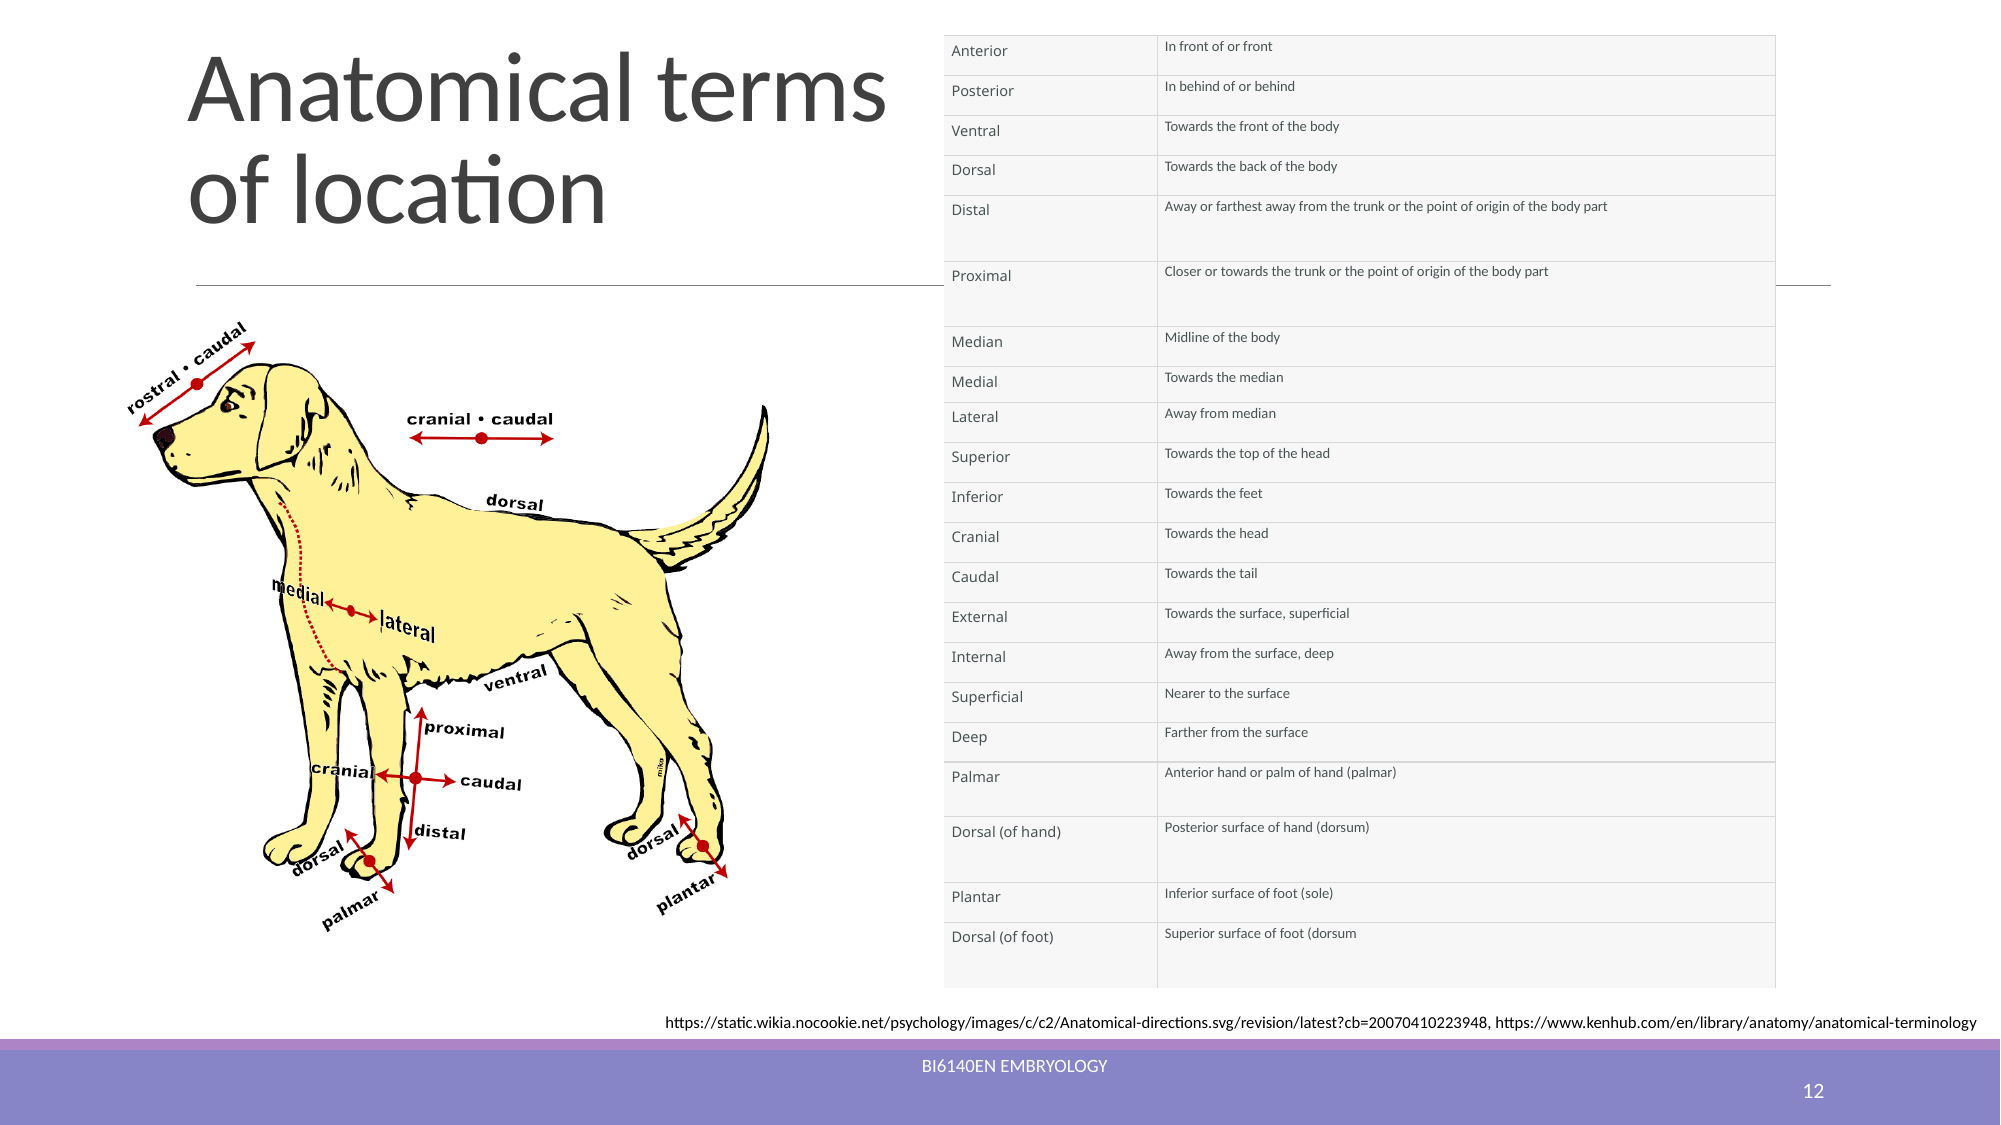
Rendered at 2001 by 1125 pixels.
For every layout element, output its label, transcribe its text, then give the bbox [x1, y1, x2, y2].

table_cell Inferior [944, 483, 1157, 522]
table_cell Inferior surface of foot (sole) [1158, 883, 1775, 922]
table_cell Towards the median [1158, 367, 1775, 402]
table_cell Caudal [944, 563, 1157, 602]
table_cell Distal [944, 196, 1157, 261]
table_cell Nearer to the surface [1158, 683, 1775, 722]
table_cell External [944, 603, 1157, 642]
table_cell Superior surface of foot (dorsum [1158, 923, 1775, 988]
table_cell Posterior [944, 76, 1157, 115]
table_cell Superficial [944, 683, 1157, 722]
table_cell Farther from the surface [1158, 723, 1775, 761]
table_cell Internal [944, 643, 1157, 682]
slide_number 12 [1624, 1059, 1840, 1120]
picture [114, 308, 823, 950]
table_cell Away from the surface, deep [1158, 643, 1775, 682]
table_cell Median [944, 327, 1157, 366]
table_cell Deep [944, 723, 1157, 761]
table_cell Plantar [944, 883, 1157, 922]
table_cell Lateral [944, 403, 1157, 442]
table_cell Towards the front of the body [1158, 116, 1775, 155]
table_cell Midline of the body [1158, 327, 1775, 366]
table_cell Dorsal [944, 156, 1157, 195]
table_cell Away from median [1158, 403, 1775, 442]
table_header Anterior [944, 36, 1157, 75]
table_cell Closer or towards the trunk or the point of origin of the body part [1158, 262, 1775, 326]
table_cell Posterior surface of hand (dorsum) [1158, 817, 1775, 882]
table_cell Dorsal (of foot) [944, 923, 1157, 988]
table_cell Towards the head [1158, 523, 1775, 562]
table_cell Away or farthest away from the trunk or the point of origin of the body part [1158, 196, 1775, 261]
table_cell Palmar [944, 763, 1157, 816]
footer Bi6140en Embryology [619, 1034, 1411, 1095]
table_cell Anterior hand or palm of hand (palmar) [1158, 763, 1775, 816]
table_cell Towards the tail [1158, 563, 1775, 602]
table_header In front of or front [1158, 36, 1775, 75]
title Anatomical terms of location [172, 13, 1823, 252]
table_cell Towards the surface, superficial [1158, 603, 1775, 642]
table_cell Towards the back of the body [1158, 156, 1775, 195]
table_cell In behind of or behind [1158, 76, 1775, 115]
text_box https://static.wikia.nocookie.net/psychology/images/c/c2/Anatomical-directions.svg/revision/latest?cb=20070410223948, https://www.kenhub.com/en/library/anatomy/anatomical-terminology [650, 1004, 2000, 1039]
table_cell Proximal [944, 262, 1157, 326]
table_cell Ventral [944, 116, 1157, 155]
table_cell Medial [944, 367, 1157, 402]
table_cell Cranial [944, 523, 1157, 562]
table_cell Superior [944, 443, 1157, 482]
table_cell Dorsal (of hand) [944, 817, 1157, 882]
table_cell Towards the feet [1158, 483, 1775, 522]
table_cell Towards the top of the head [1158, 443, 1775, 482]
